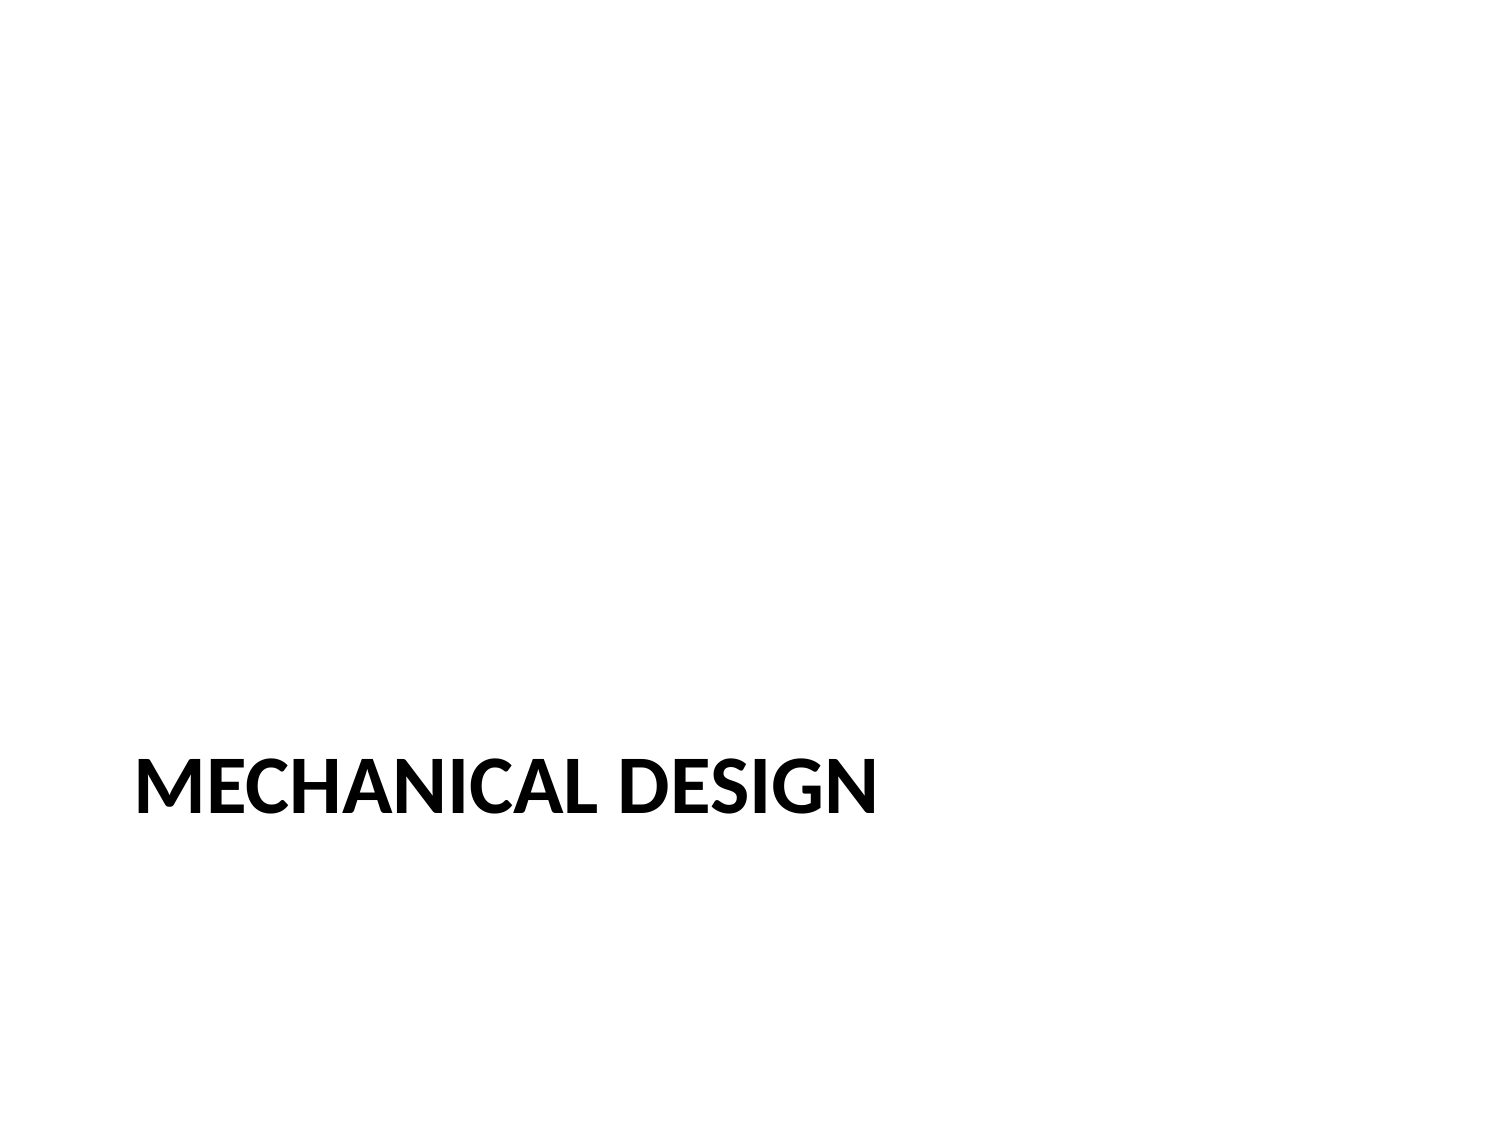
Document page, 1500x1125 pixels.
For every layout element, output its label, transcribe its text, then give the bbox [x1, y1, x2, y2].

title Mechanical design [118, 722, 1394, 947]
